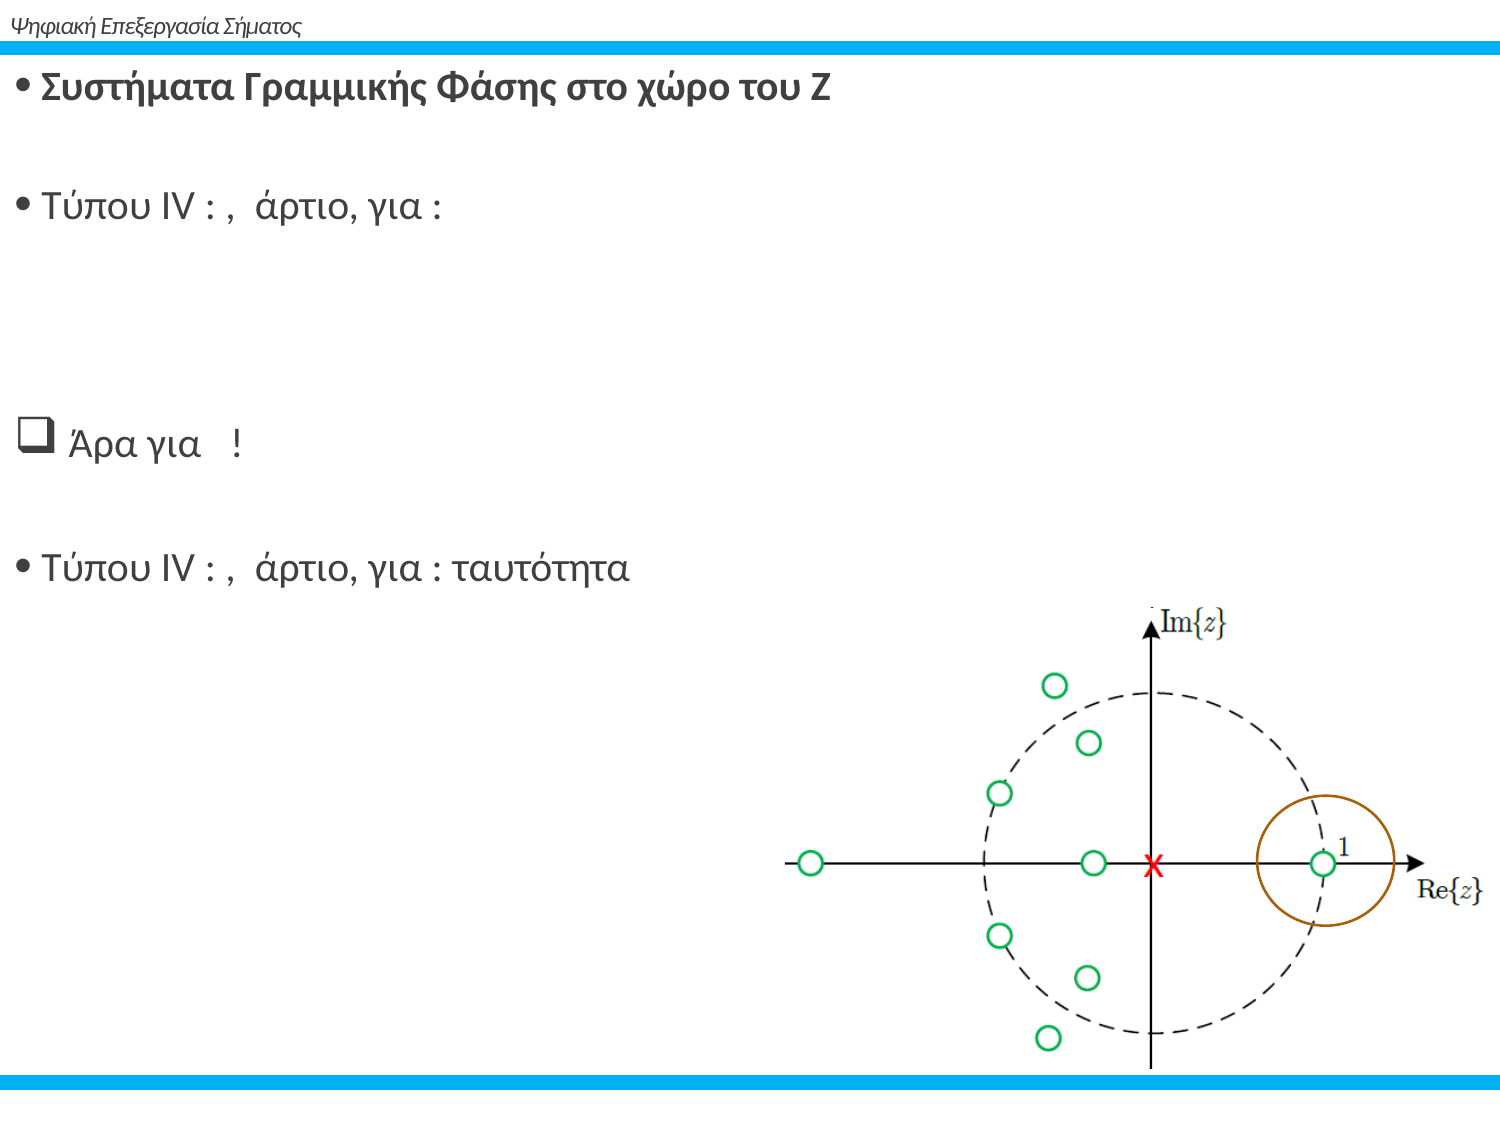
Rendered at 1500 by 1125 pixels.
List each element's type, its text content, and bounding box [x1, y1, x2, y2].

title Ψηφιακή Επεξεργασία Σήματος [0, 19, 1484, 41]
text_box [0, 1075, 1500, 1090]
picture [784, 607, 1485, 1070]
text_box [0, 41, 1500, 55]
